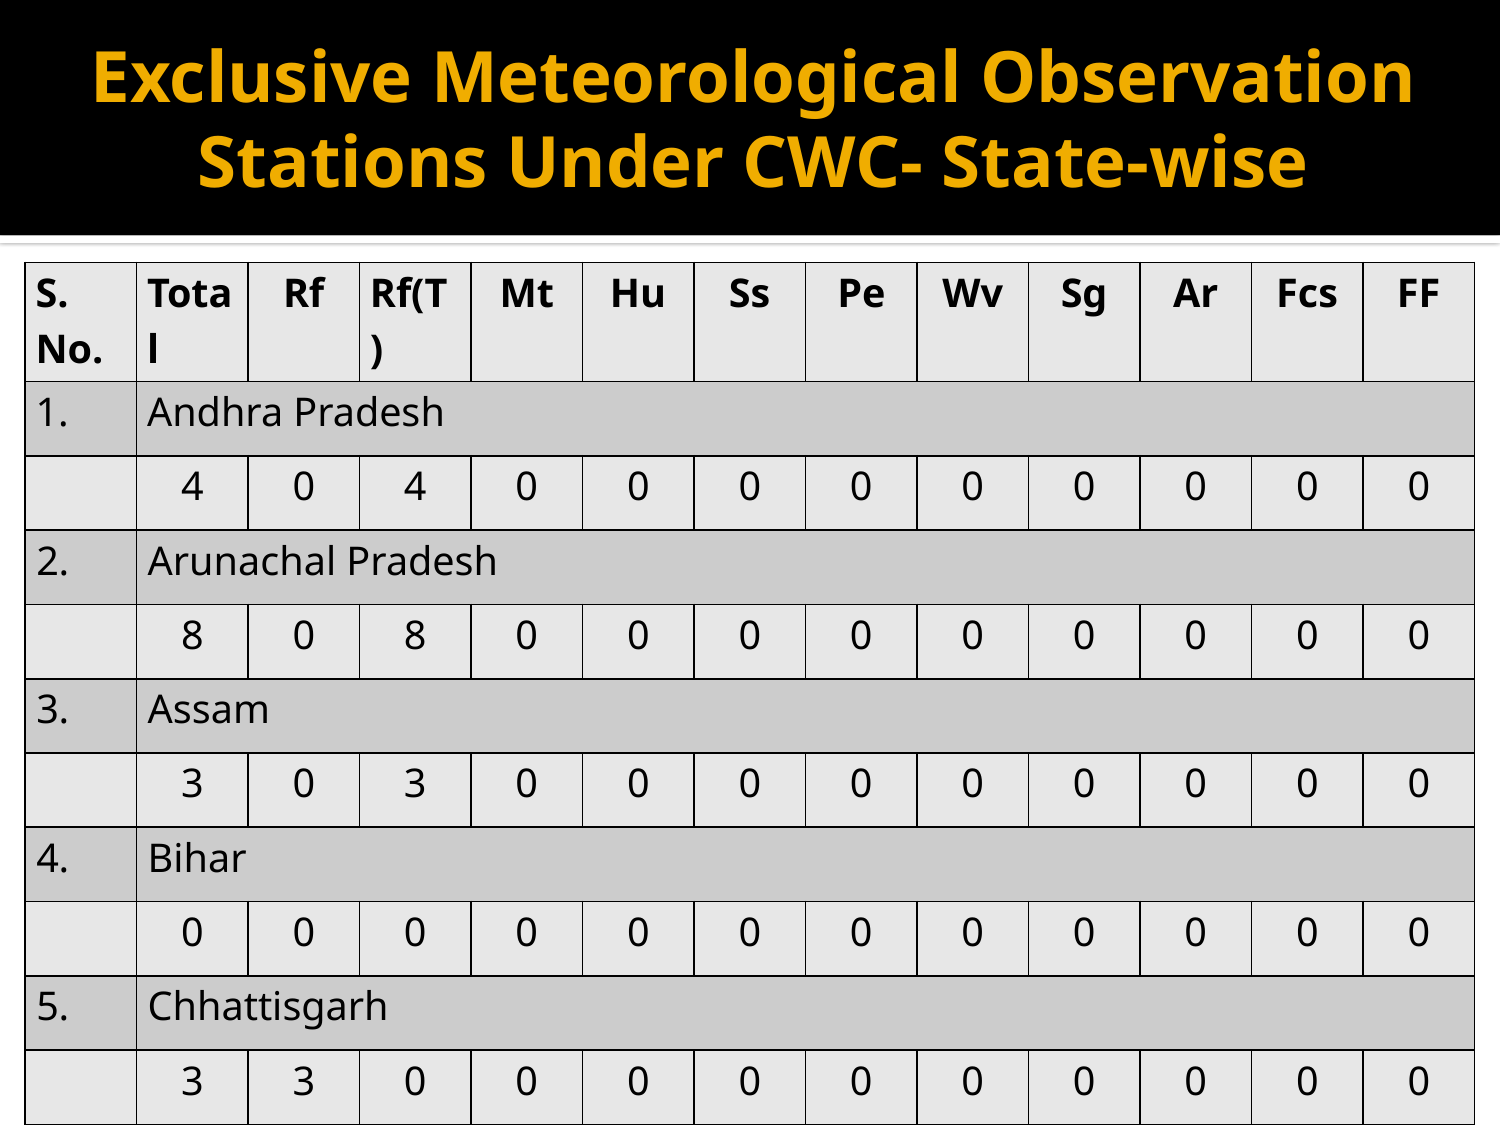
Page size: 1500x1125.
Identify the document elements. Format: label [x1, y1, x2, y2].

table_cell [26, 1051, 136, 1124]
table_cell [26, 605, 136, 678]
table_cell [695, 605, 805, 678]
table_cell [249, 605, 359, 678]
table_cell [583, 902, 693, 975]
table_cell [1252, 605, 1362, 678]
table_cell [806, 1051, 916, 1124]
table_cell [137, 828, 1474, 901]
table_header [1252, 263, 1362, 381]
table_cell [806, 457, 916, 529]
table_header [1029, 263, 1139, 381]
table_cell [695, 457, 805, 529]
table_cell [1029, 457, 1139, 529]
table_cell [360, 754, 470, 826]
table_cell [26, 828, 136, 901]
table_cell [583, 1051, 693, 1124]
title [0, 0, 1500, 233]
table_cell [583, 754, 693, 826]
table_cell [583, 457, 693, 529]
table_cell [249, 457, 359, 529]
table_cell [583, 605, 693, 678]
table_header [583, 263, 693, 381]
table_cell [1252, 1051, 1362, 1124]
table_cell [137, 902, 247, 975]
table_cell [137, 680, 1474, 752]
table_cell [26, 457, 136, 529]
table_cell [1252, 754, 1362, 826]
table_cell [249, 902, 359, 975]
table_cell [1141, 1051, 1251, 1124]
table_cell [918, 902, 1028, 975]
table_cell [806, 754, 916, 826]
table_cell [1141, 754, 1251, 826]
table_cell [918, 1051, 1028, 1124]
table_cell [472, 605, 582, 678]
table_cell [360, 902, 470, 975]
table_cell [26, 977, 136, 1049]
table_cell [1364, 457, 1474, 529]
table_cell [360, 605, 470, 678]
table_cell [137, 1051, 247, 1124]
table_cell [695, 754, 805, 826]
table_cell [1141, 902, 1251, 975]
table_cell [26, 382, 136, 455]
table_header [918, 263, 1028, 381]
table_cell [360, 1051, 470, 1124]
table_cell [1141, 605, 1251, 678]
table_cell [26, 902, 136, 975]
table_cell [1029, 605, 1139, 678]
table_cell [806, 902, 916, 975]
table_cell [918, 457, 1028, 529]
table_cell [137, 457, 247, 529]
table_cell [1029, 754, 1139, 826]
table_cell [1029, 1051, 1139, 1124]
table_cell [137, 977, 1474, 1049]
table_cell [137, 754, 247, 826]
table_cell [472, 754, 582, 826]
table_cell [1141, 457, 1251, 529]
table_header [472, 263, 582, 381]
table_cell [472, 457, 582, 529]
table_header [26, 263, 136, 381]
table_cell [1364, 605, 1474, 678]
table_header [695, 263, 805, 381]
table_header [249, 263, 359, 381]
table_cell [26, 680, 136, 752]
table_cell [137, 531, 1474, 604]
table_cell [806, 605, 916, 678]
table_cell [472, 902, 582, 975]
table_cell [472, 1051, 582, 1124]
table_cell [1252, 902, 1362, 975]
table_cell [1029, 902, 1139, 975]
table_cell [26, 531, 136, 604]
table_cell [1364, 902, 1474, 975]
table_header [1141, 263, 1251, 381]
table_header [137, 263, 247, 381]
table_cell [918, 754, 1028, 826]
table_header [806, 263, 916, 381]
table_cell [360, 457, 470, 529]
table_header [360, 263, 470, 381]
table_cell [137, 605, 247, 678]
table_cell [1364, 754, 1474, 826]
table_cell [1252, 457, 1362, 529]
table_cell [137, 382, 1474, 455]
table_cell [249, 1051, 359, 1124]
table_cell [26, 754, 136, 826]
table_cell [918, 605, 1028, 678]
table_cell [695, 902, 805, 975]
table_cell [695, 1051, 805, 1124]
table_header [1364, 263, 1474, 381]
table_cell [1364, 1051, 1474, 1124]
table_cell [249, 754, 359, 826]
